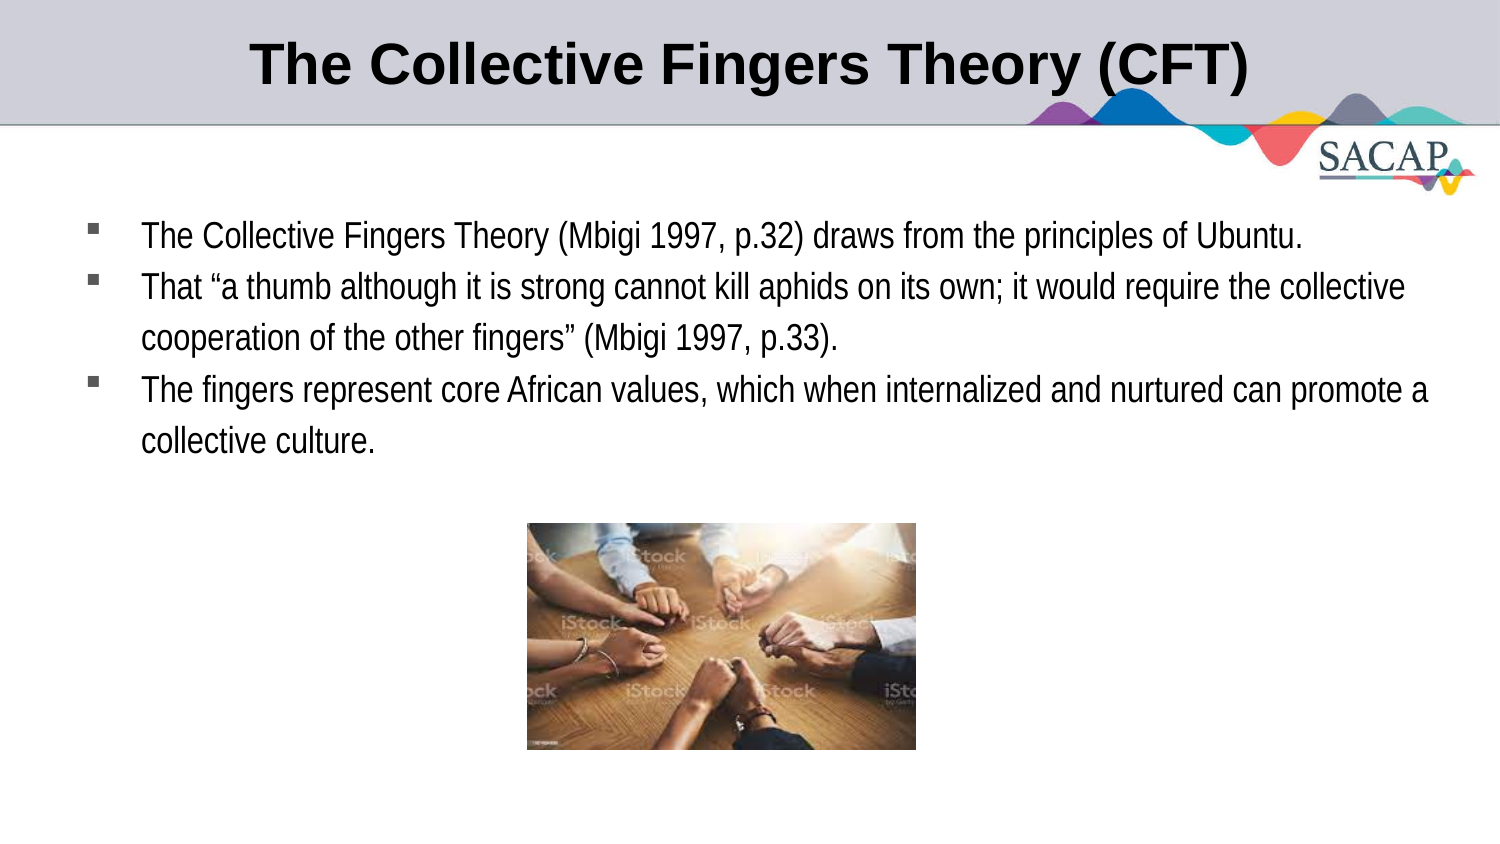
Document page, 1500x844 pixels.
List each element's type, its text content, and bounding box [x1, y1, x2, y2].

picture [526, 523, 916, 750]
picture [0, 0, 1500, 221]
title The Collective Fingers Theory (CFT) [50, 0, 1450, 124]
list The Collective Fingers Theory (Mbigi 1997, p.32) draws from the principles of Ubuntu. That “a thumb although it is strong cannot kill aphids on its own; it would require the collective cooperation of the other fingers” (Mbigi 1997, p.33). The fingers represent core African values, which when internalized and nurtured can promote a collective culture. [51, 189, 1449, 750]
